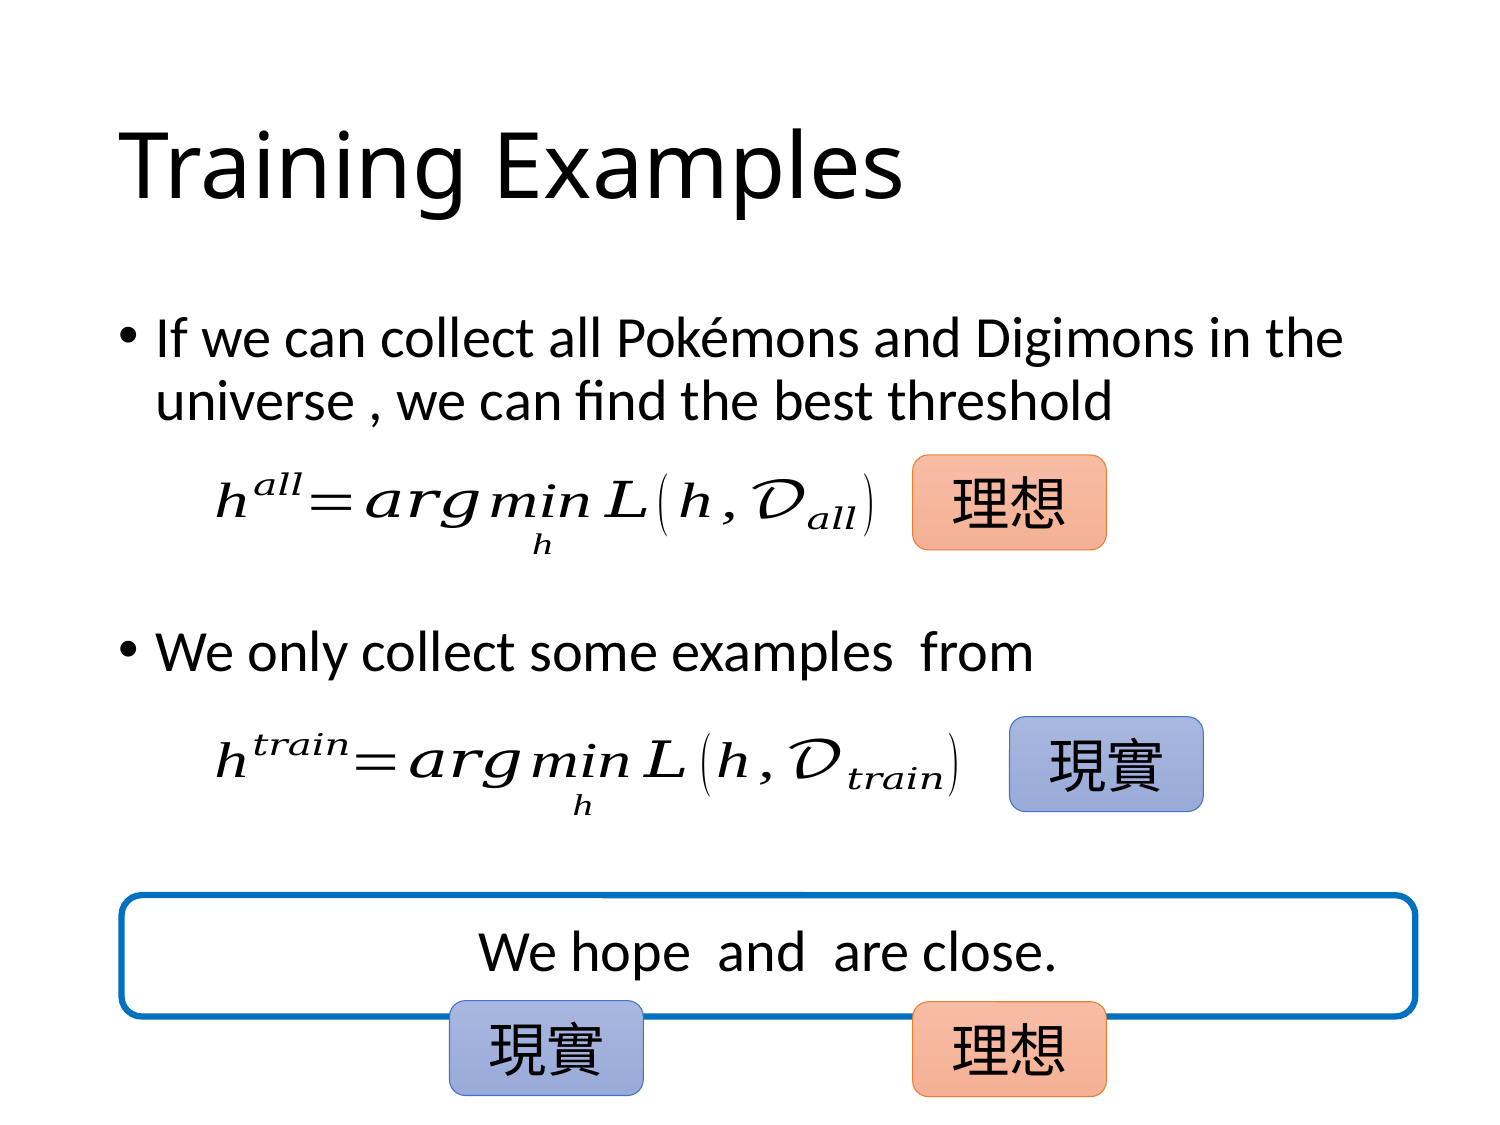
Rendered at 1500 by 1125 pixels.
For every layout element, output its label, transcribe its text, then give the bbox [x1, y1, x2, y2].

text_box 理想 [912, 454, 1107, 551]
text_box 理想 [912, 1001, 1107, 1098]
text_box [120, 894, 1417, 1018]
title Training Examples [103, 59, 1397, 278]
text_box 現實 [1008, 716, 1204, 813]
text_box 現實 [448, 1000, 644, 1097]
